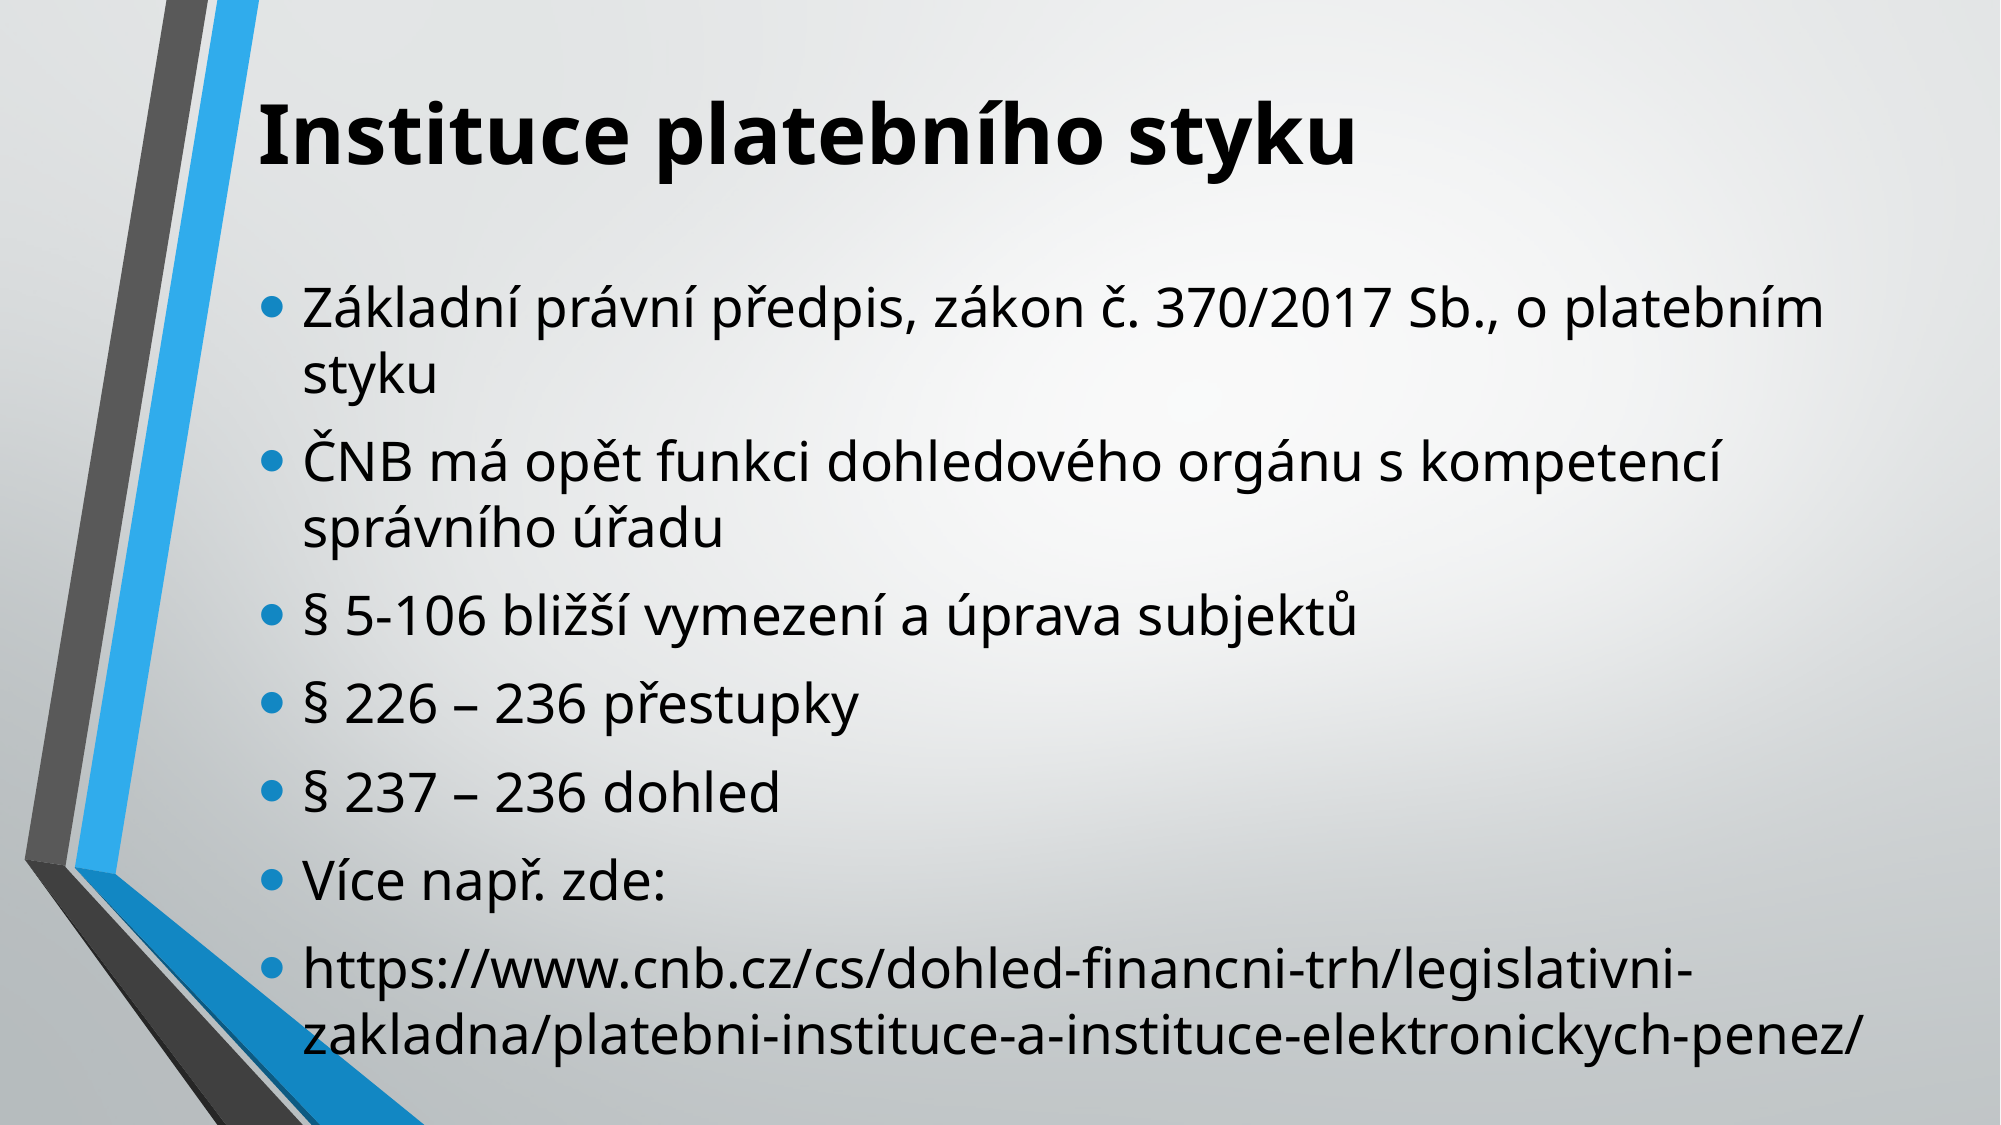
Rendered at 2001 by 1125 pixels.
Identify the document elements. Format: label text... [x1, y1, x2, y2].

list Základní právní předpis, zákon č. 370/2017 Sb., o platebním styku ČNB má opět funkci dohledového orgánu s kompetencí správního úřadu § 5-106 bližší vymezení a úprava subjektů § 226 – 236 přestupky § 237 – 236 dohled Více např. zde: https://www.cnb.cz/cs/dohled-financni-trh/legislativni-zakladna/platebni-instituce-a-instituce-elektronickych-penez/ [243, 265, 1887, 1090]
title Instituce platebního styku [243, 35, 1887, 227]
